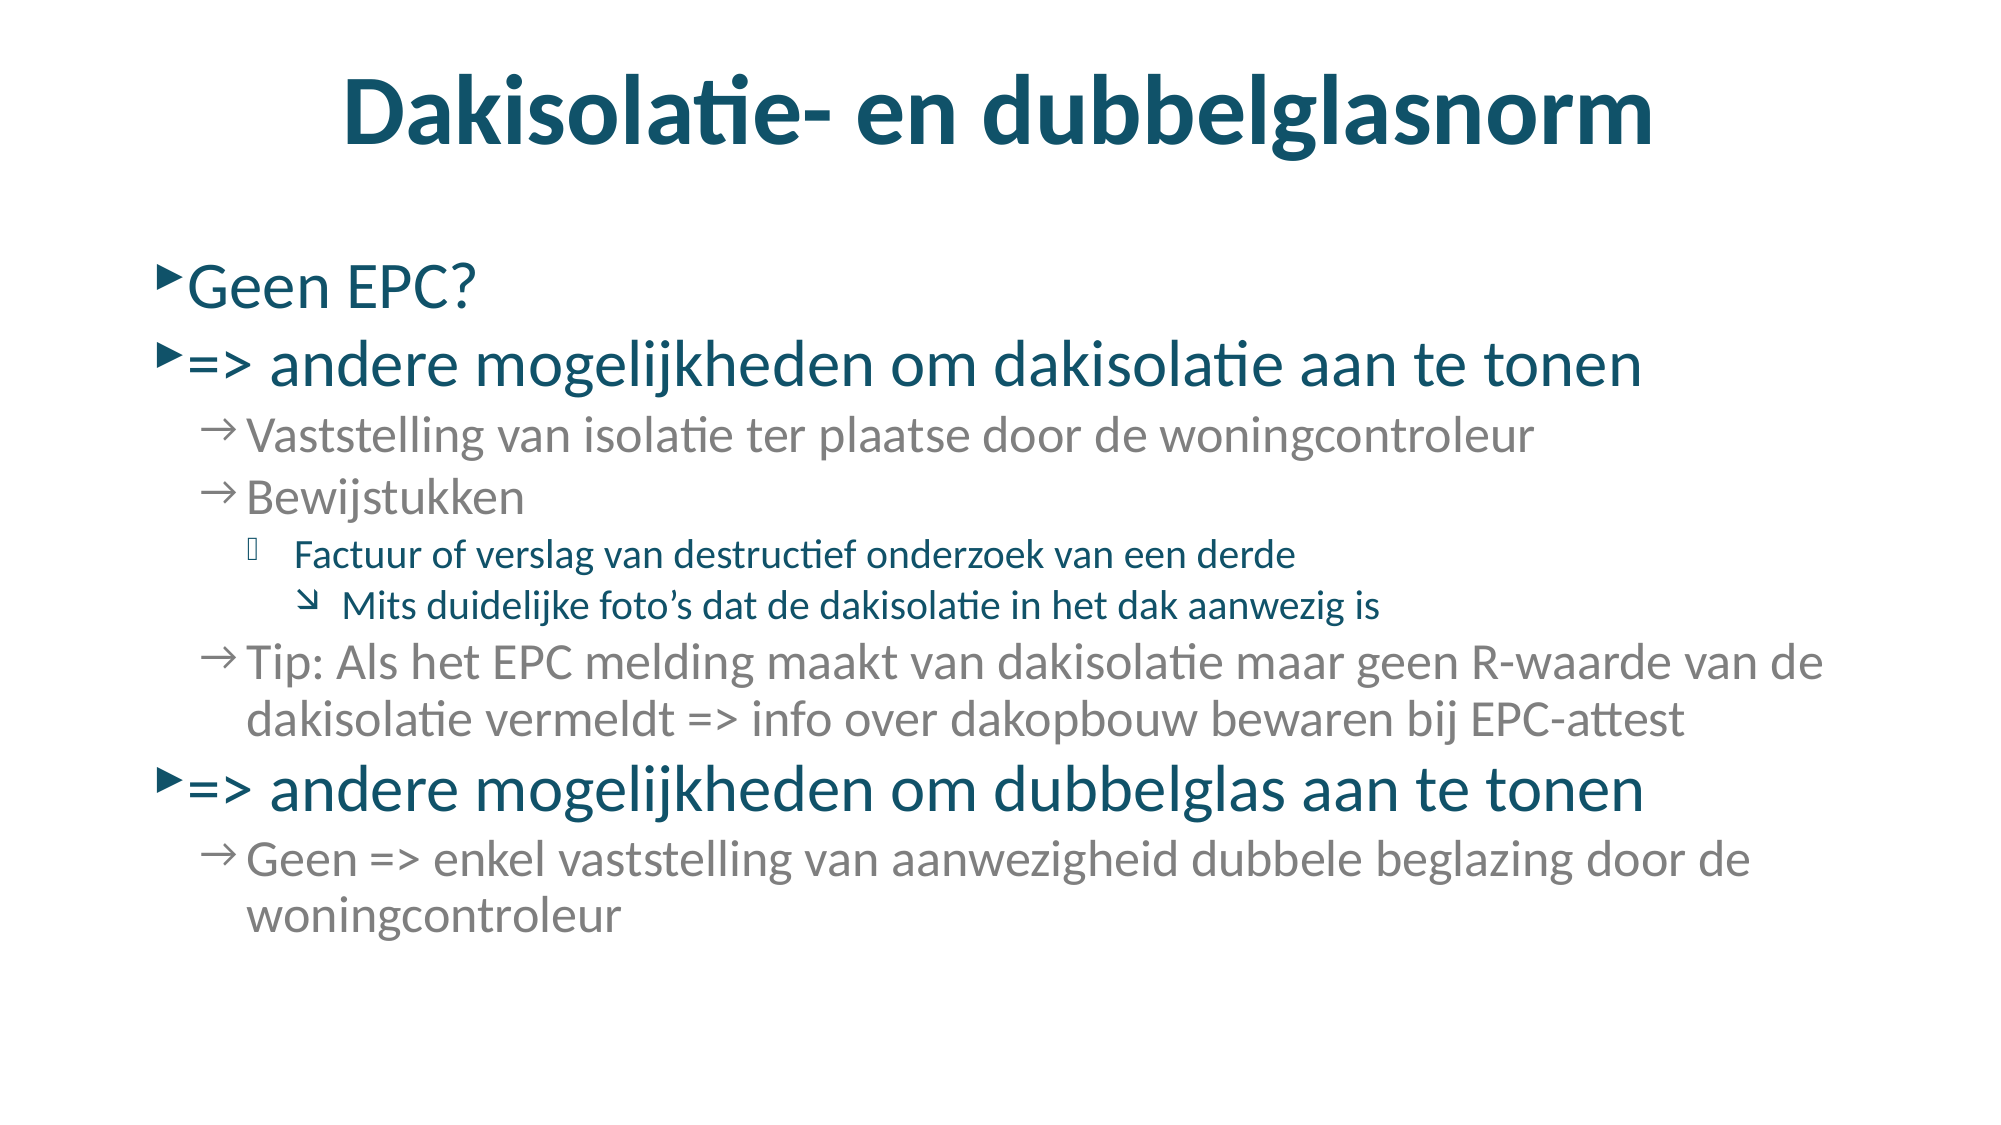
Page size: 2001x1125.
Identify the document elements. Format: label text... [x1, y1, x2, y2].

list Geen EPC? => andere mogelijkheden om dakisolatie aan te tonen Vaststelling van isolatie ter plaatse door de woningcontroleur Bewijstukken Factuur of verslag van destructief onderzoek van een derde Mits duidelijke foto’s dat de dakisolatie in het dak aanwezig is Tip: Als het EPC melding maakt van dakisolatie maar geen R-waarde van de dakisolatie vermeldt => info over dakopbouw bewaren bij EPC-attest => andere mogelijkheden om dubbelglas aan te tonen Geen => enkel vaststelling van aanwezigheid dubbele beglazing door de woningcontroleur [137, 243, 1863, 1070]
title Dakisolatie- en dubbelglasnorm [137, 78, 1863, 232]
